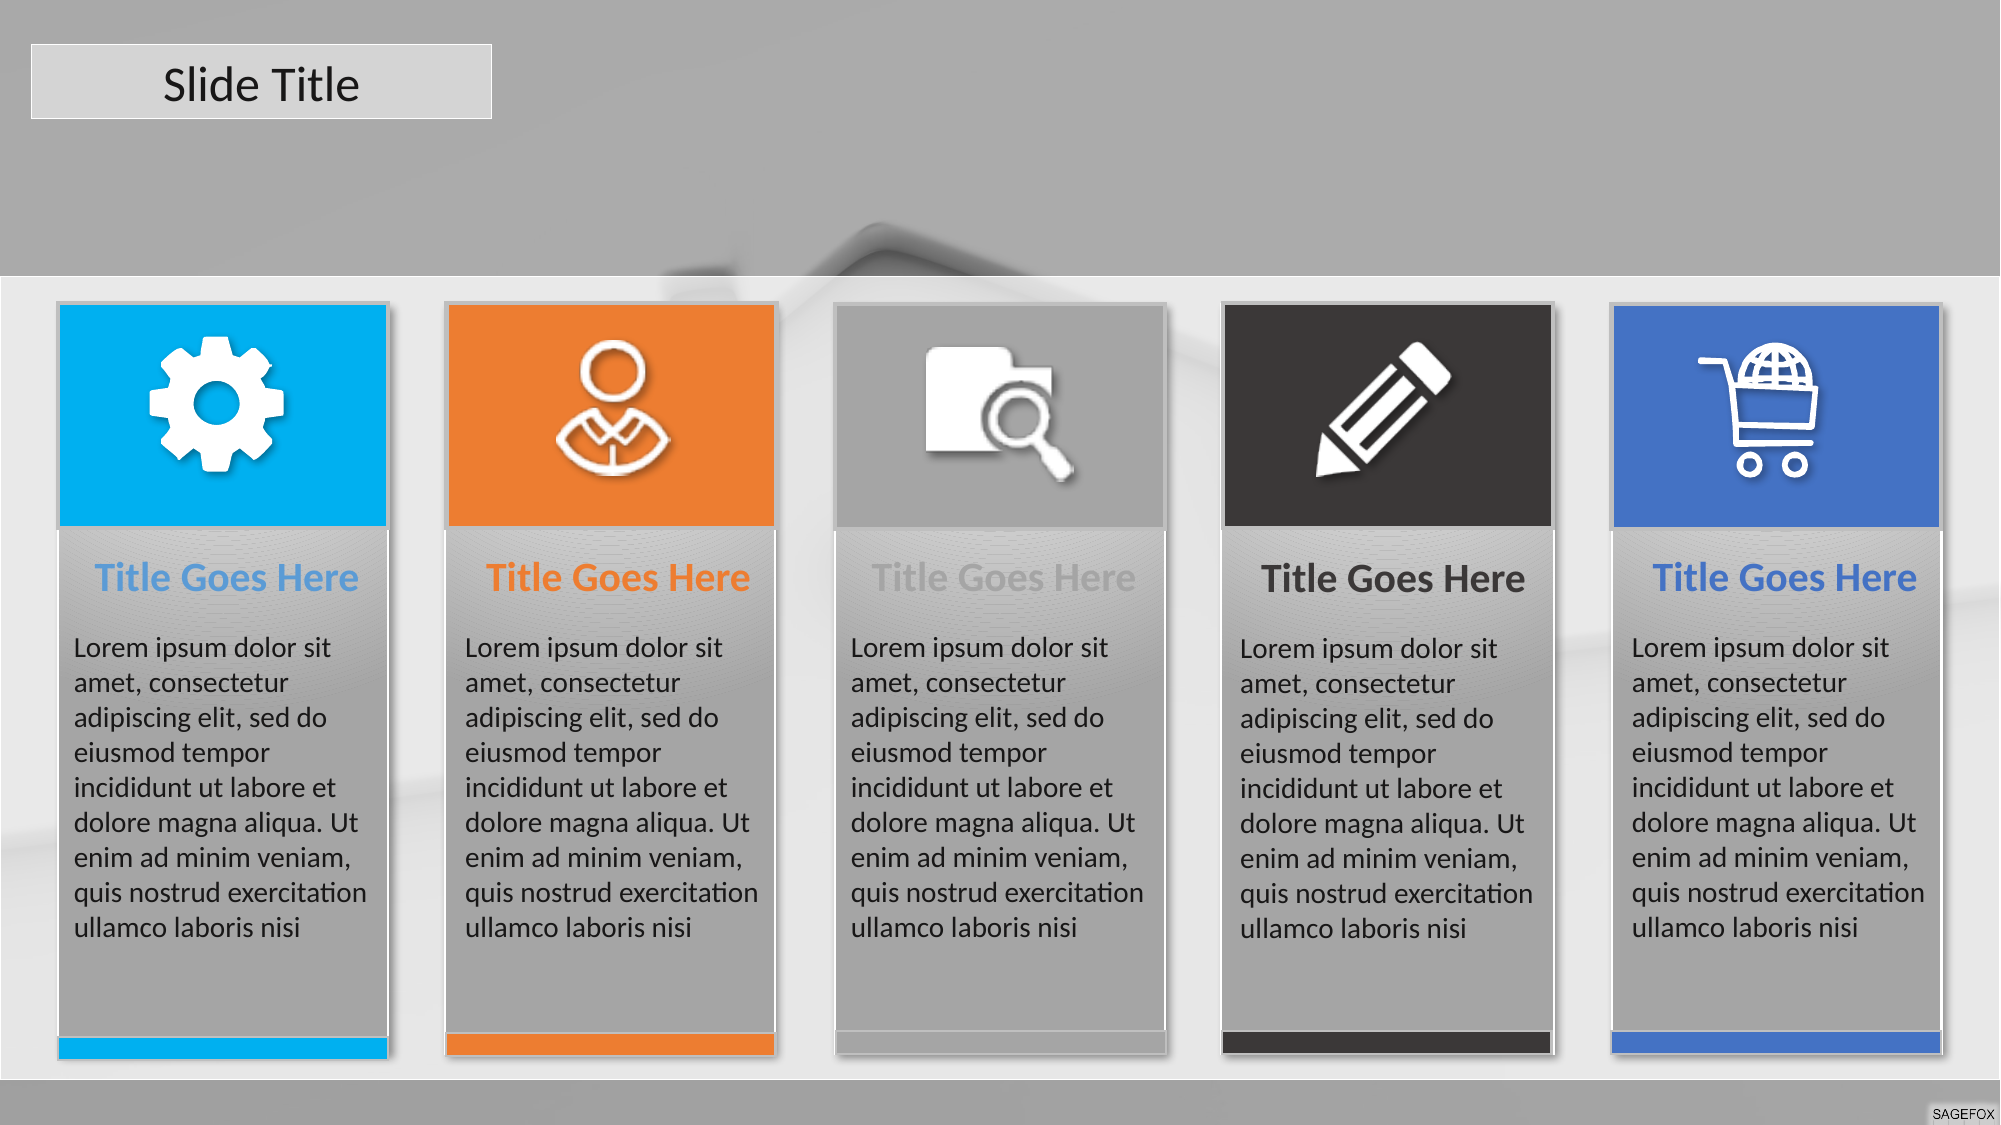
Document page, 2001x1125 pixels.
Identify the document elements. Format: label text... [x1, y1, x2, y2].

picture [1929, 1108, 1997, 1125]
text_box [58, 302, 389, 1061]
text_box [834, 304, 1167, 1055]
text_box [1611, 304, 1942, 1055]
picture [926, 346, 1074, 482]
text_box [444, 302, 777, 1057]
text_box [0, 276, 2000, 1080]
picture [1316, 341, 1452, 477]
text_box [1221, 302, 1555, 1055]
picture [556, 340, 671, 476]
text_box Slide Title [31, 44, 492, 119]
